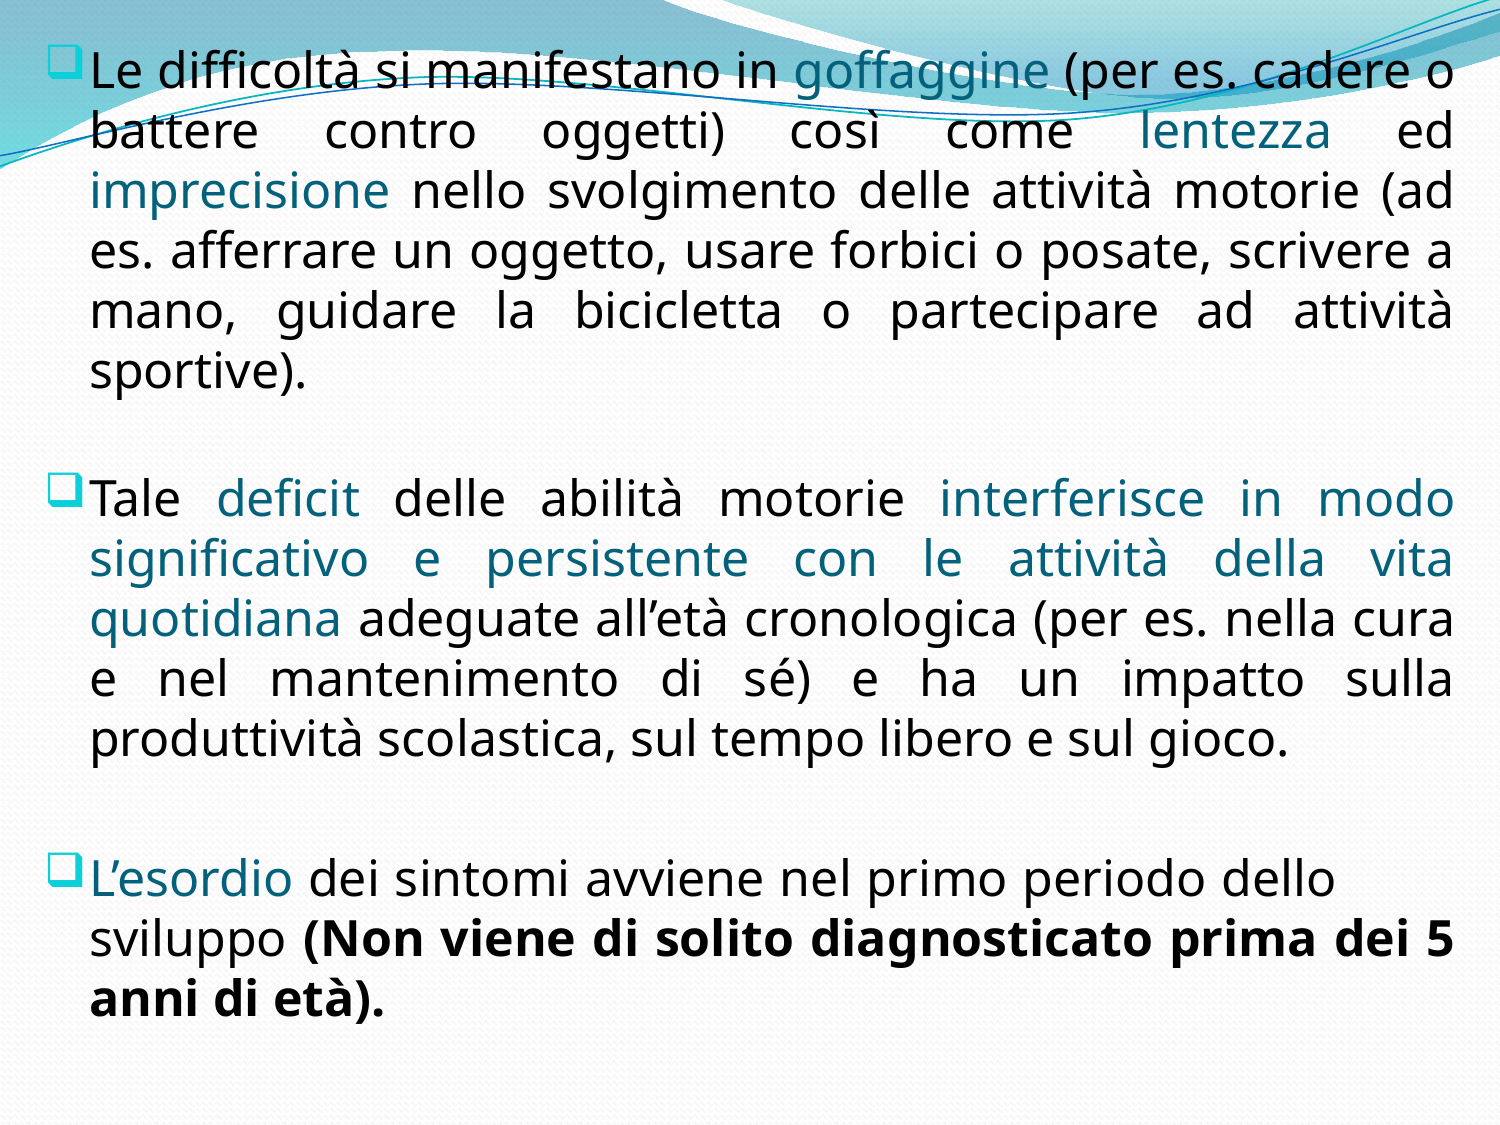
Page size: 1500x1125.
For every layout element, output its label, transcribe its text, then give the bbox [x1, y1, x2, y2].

title [64, 19, 1415, 30]
list Le difficoltà si manifestano in goffaggine (per es. cadere o battere contro oggetti) così come lentezza ed imprecisione nello svolgimento delle attività motorie (ad es. afferrare un oggetto, usare forbici o posate, scrivere a mano, guidare la bicicletta o partecipare ad attività sportive). Tale deficit delle abilità motorie interferisce in modo significativo e persistente con le attività della vita quotidiana adeguate all’età cronologica (per es. nella cura e nel mantenimento di sé) e ha un impatto sulla produttività scolastica, sul tempo libero e sul gioco. L’esordio dei sintomi avviene nel primo periodo dello sviluppo (Non viene di solito diagnosticato prima dei 5 anni di età). [29, 30, 1471, 1102]
